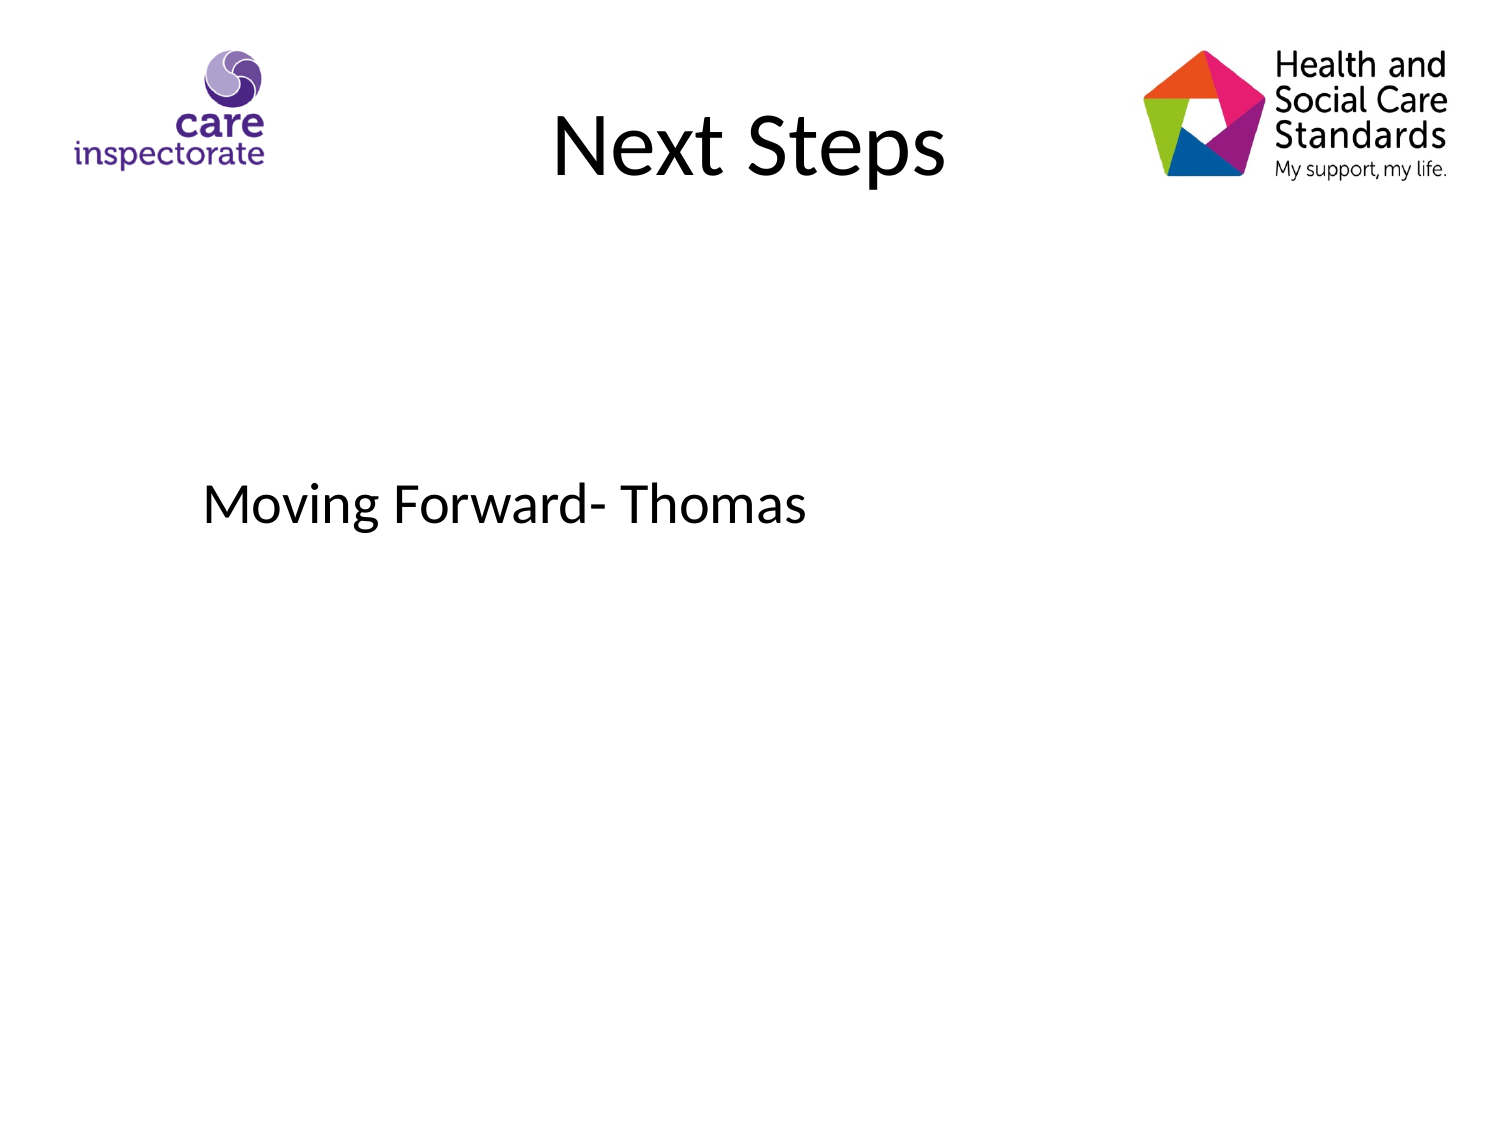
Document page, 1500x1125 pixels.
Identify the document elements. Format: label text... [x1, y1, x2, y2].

text_box Moving Forward- Thomas [187, 387, 1363, 543]
title Next Steps [75, 45, 1425, 233]
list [61, 44, 275, 174]
picture [1134, 34, 1459, 190]
